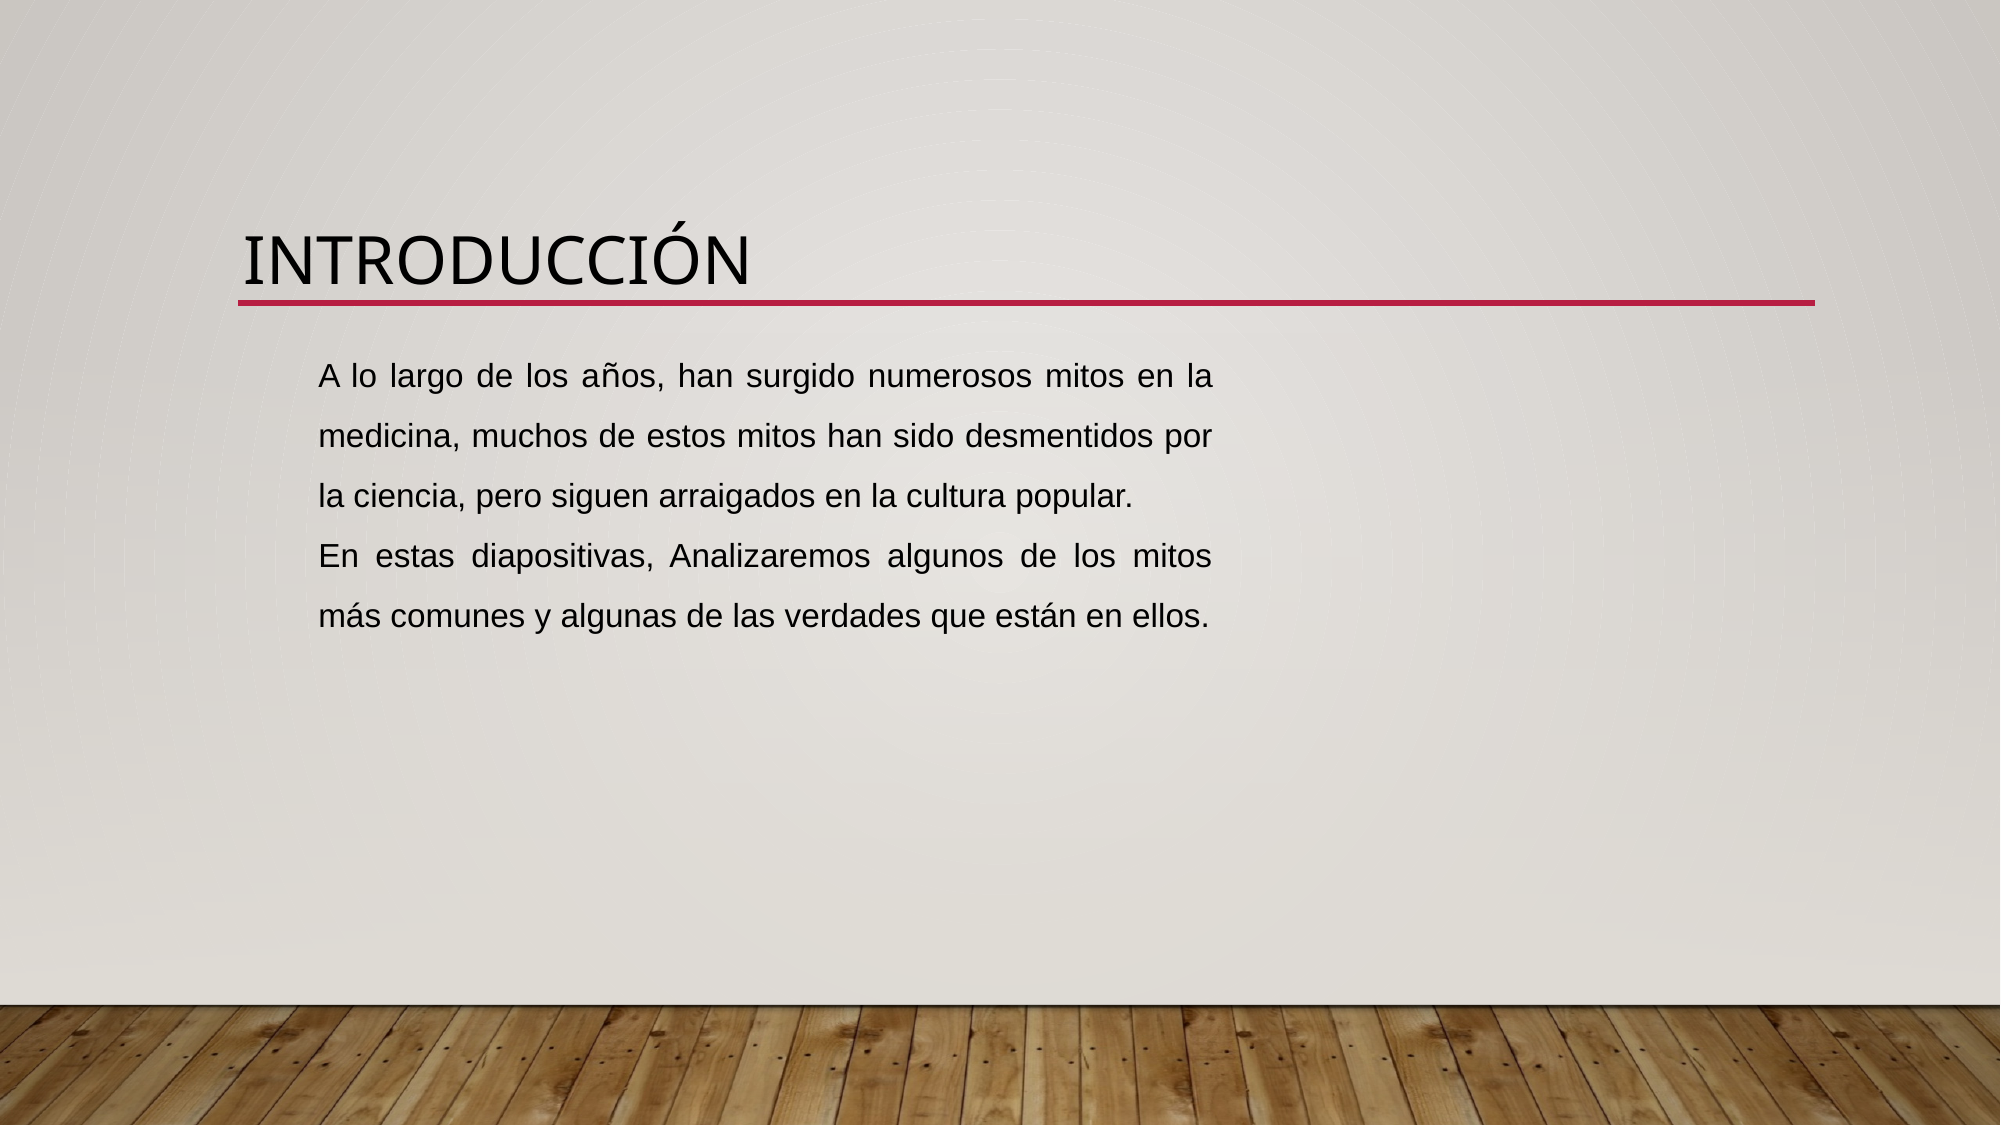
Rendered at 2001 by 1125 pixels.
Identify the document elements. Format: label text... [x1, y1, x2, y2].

title Introducción [228, 219, 1804, 392]
text_box A lo largo de los años, han surgido numerosos mitos en la medicina, muchos de estos mitos han sido desmentidos por la ciencia, pero siguen arraigados en la cultura popular. En estas diapositivas, Analizaremos algunos de los mitos más comunes y algunas de las verdades que están en ellos. [228, 327, 1229, 642]
picture [0, 1005, 2000, 1125]
